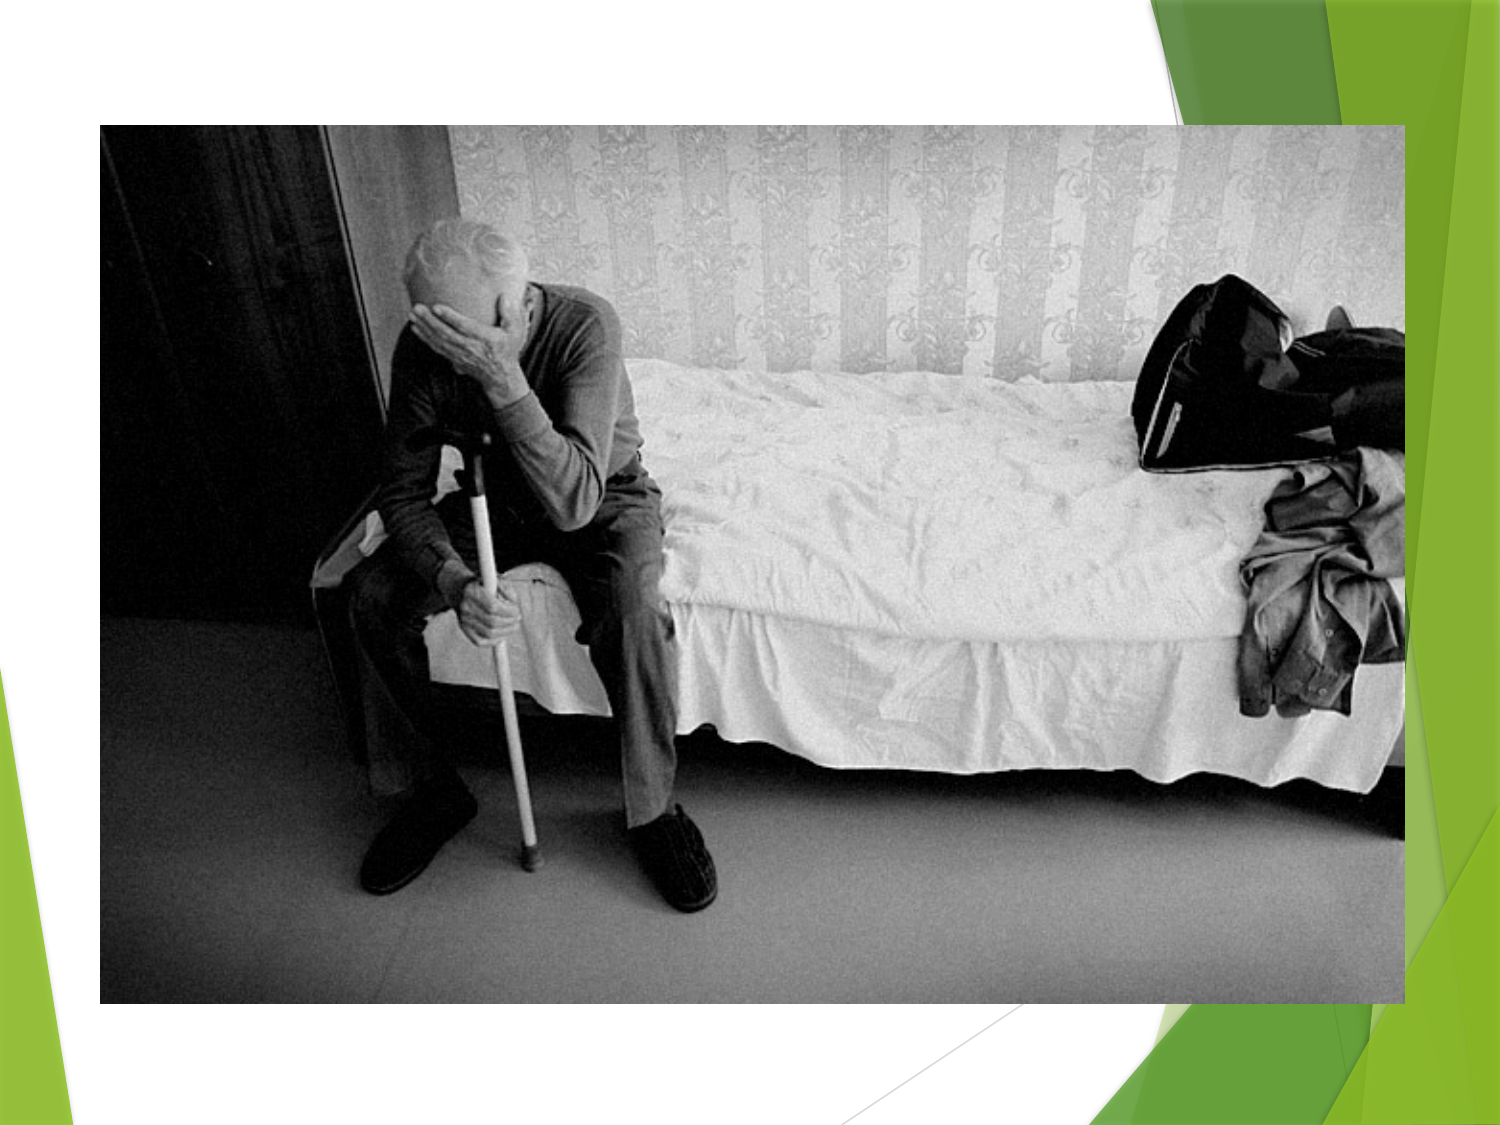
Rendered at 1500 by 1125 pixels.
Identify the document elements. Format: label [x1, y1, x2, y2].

picture [100, 124, 1406, 1004]
